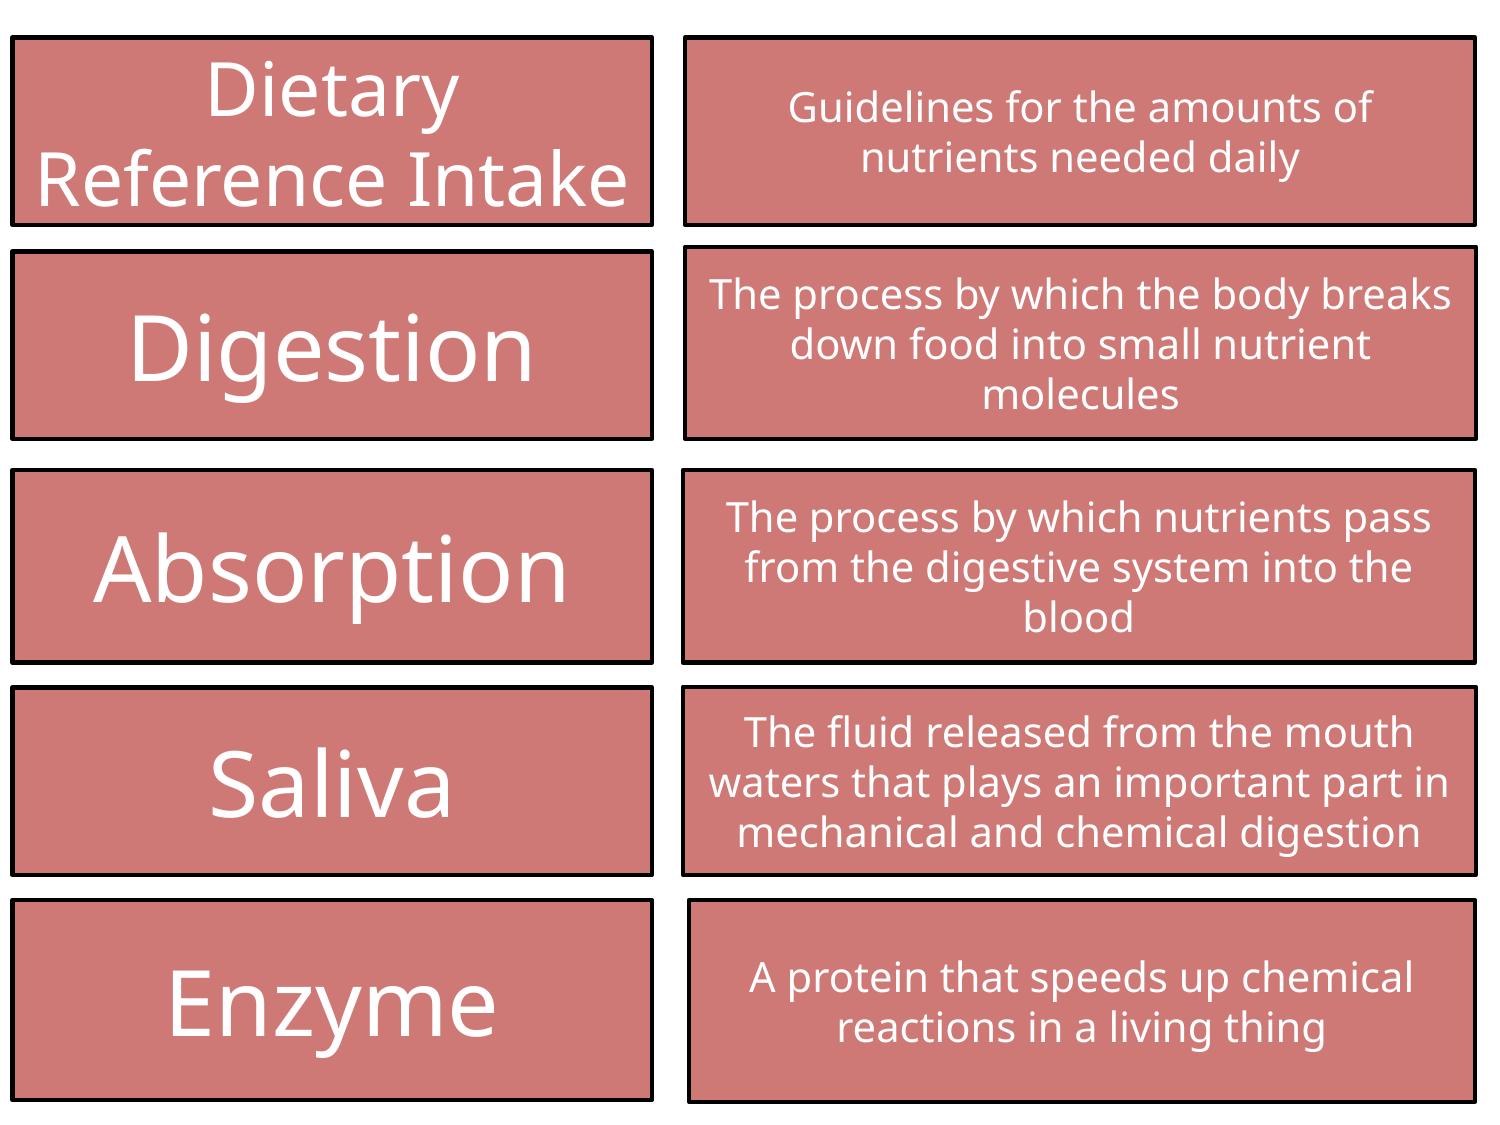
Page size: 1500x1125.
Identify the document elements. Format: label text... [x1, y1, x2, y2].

text_box Absorption [10, 468, 654, 665]
text_box Saliva [10, 685, 654, 877]
text_box The process by which the body breaks down food into small nutrient molecules [683, 245, 1478, 441]
text_box Dietary Reference Intake [10, 35, 654, 227]
text_box A protein that speeds up chemical reactions in a living thing [687, 898, 1477, 1104]
text_box The process by which nutrients pass from the digestive system into the blood [681, 468, 1477, 665]
text_box Enzyme [10, 898, 654, 1102]
text_box The fluid released from the mouth waters that plays an important part in mechanical and chemical digestion [681, 685, 1478, 877]
text_box Digestion [10, 249, 654, 441]
text_box Guidelines for the amounts of nutrients needed daily [683, 35, 1477, 227]
